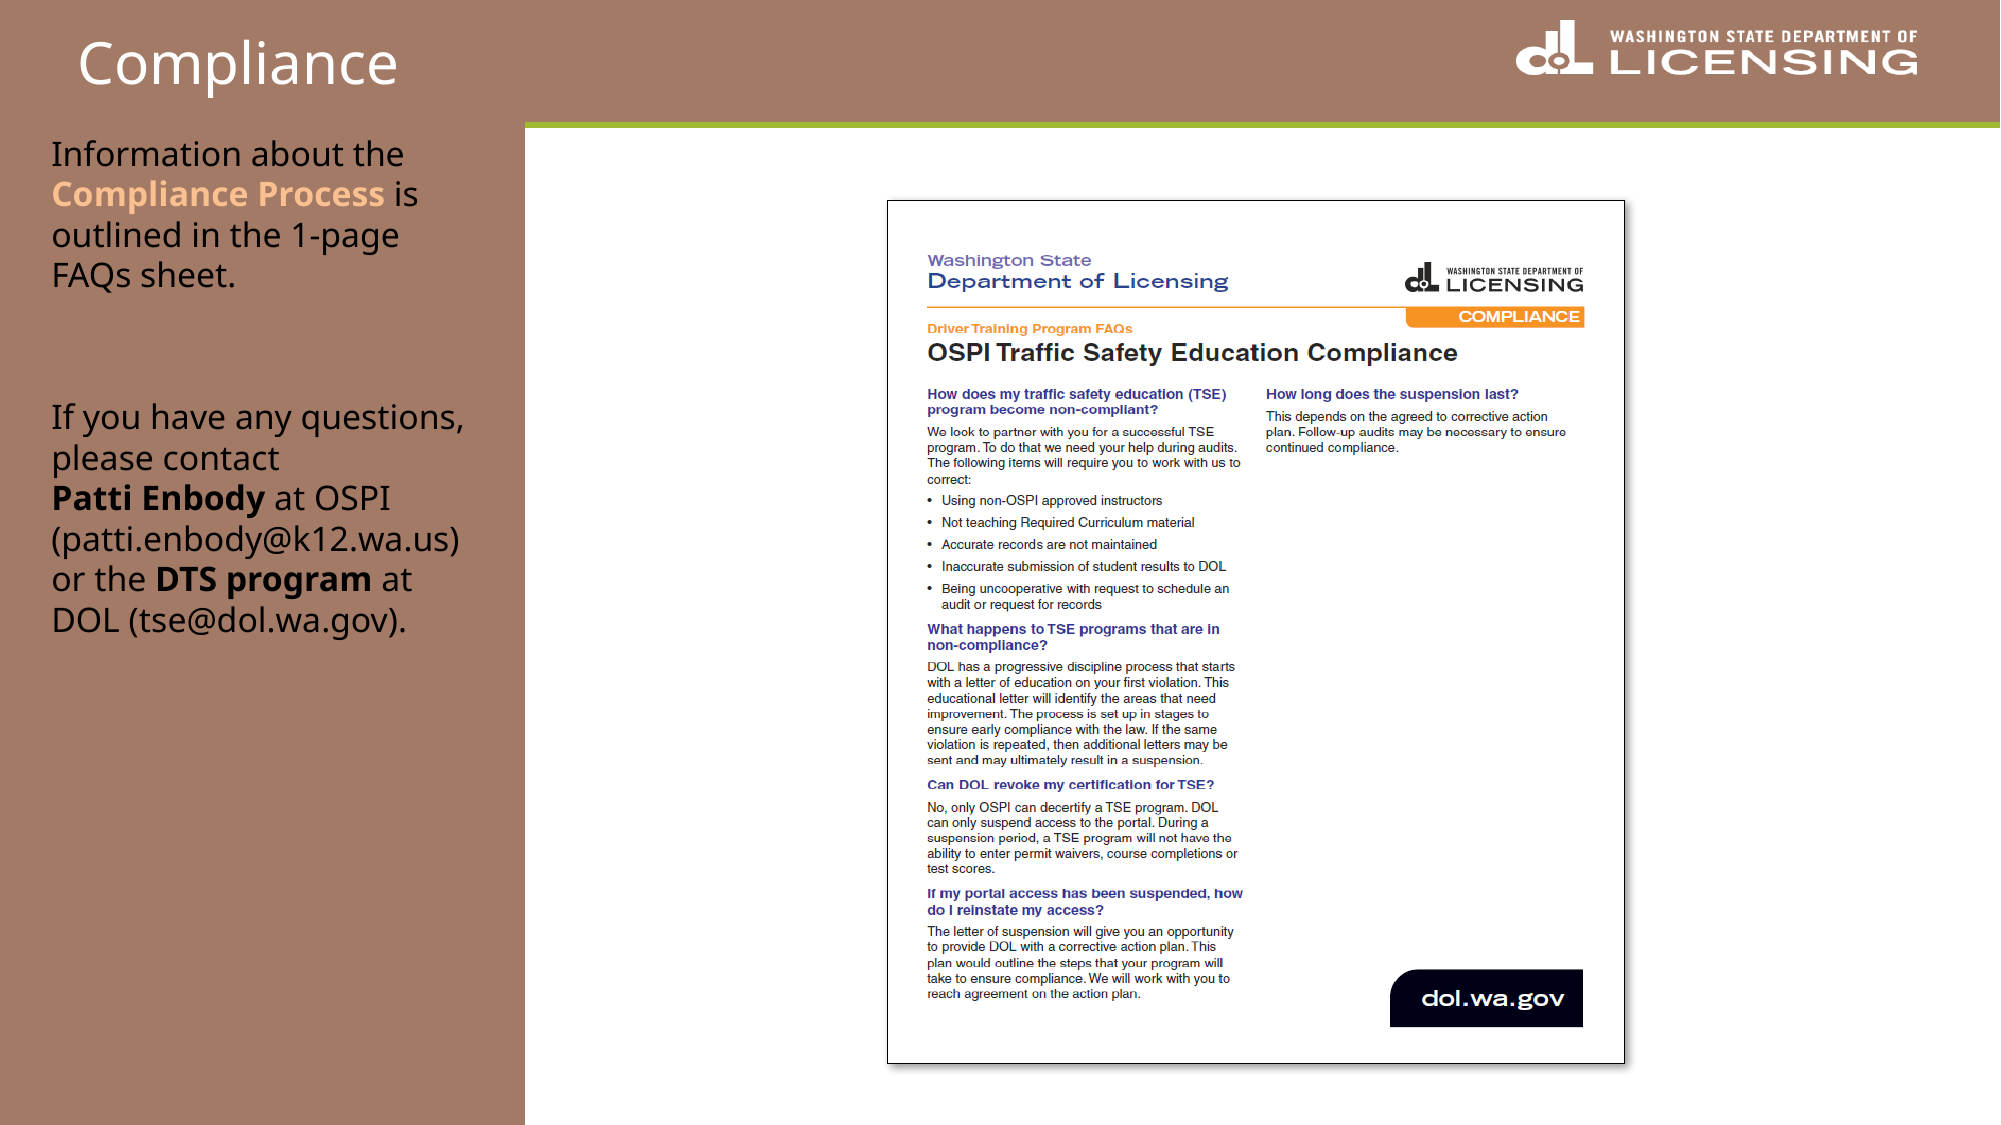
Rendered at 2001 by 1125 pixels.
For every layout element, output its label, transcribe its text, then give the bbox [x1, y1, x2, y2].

text_box Compliance [62, 18, 1000, 104]
picture [887, 199, 1626, 1065]
list Information about the Compliance Process is outlined in the 1-page FAQs sheet. If you have any questions, please contact Patti Enbody at OSPI (patti.enbody@k12.wa.us) or the DTS program at DOL (tse@dol.wa.gov). [36, 125, 483, 660]
text_box [0, 96, 527, 1125]
picture [1516, 20, 1917, 75]
